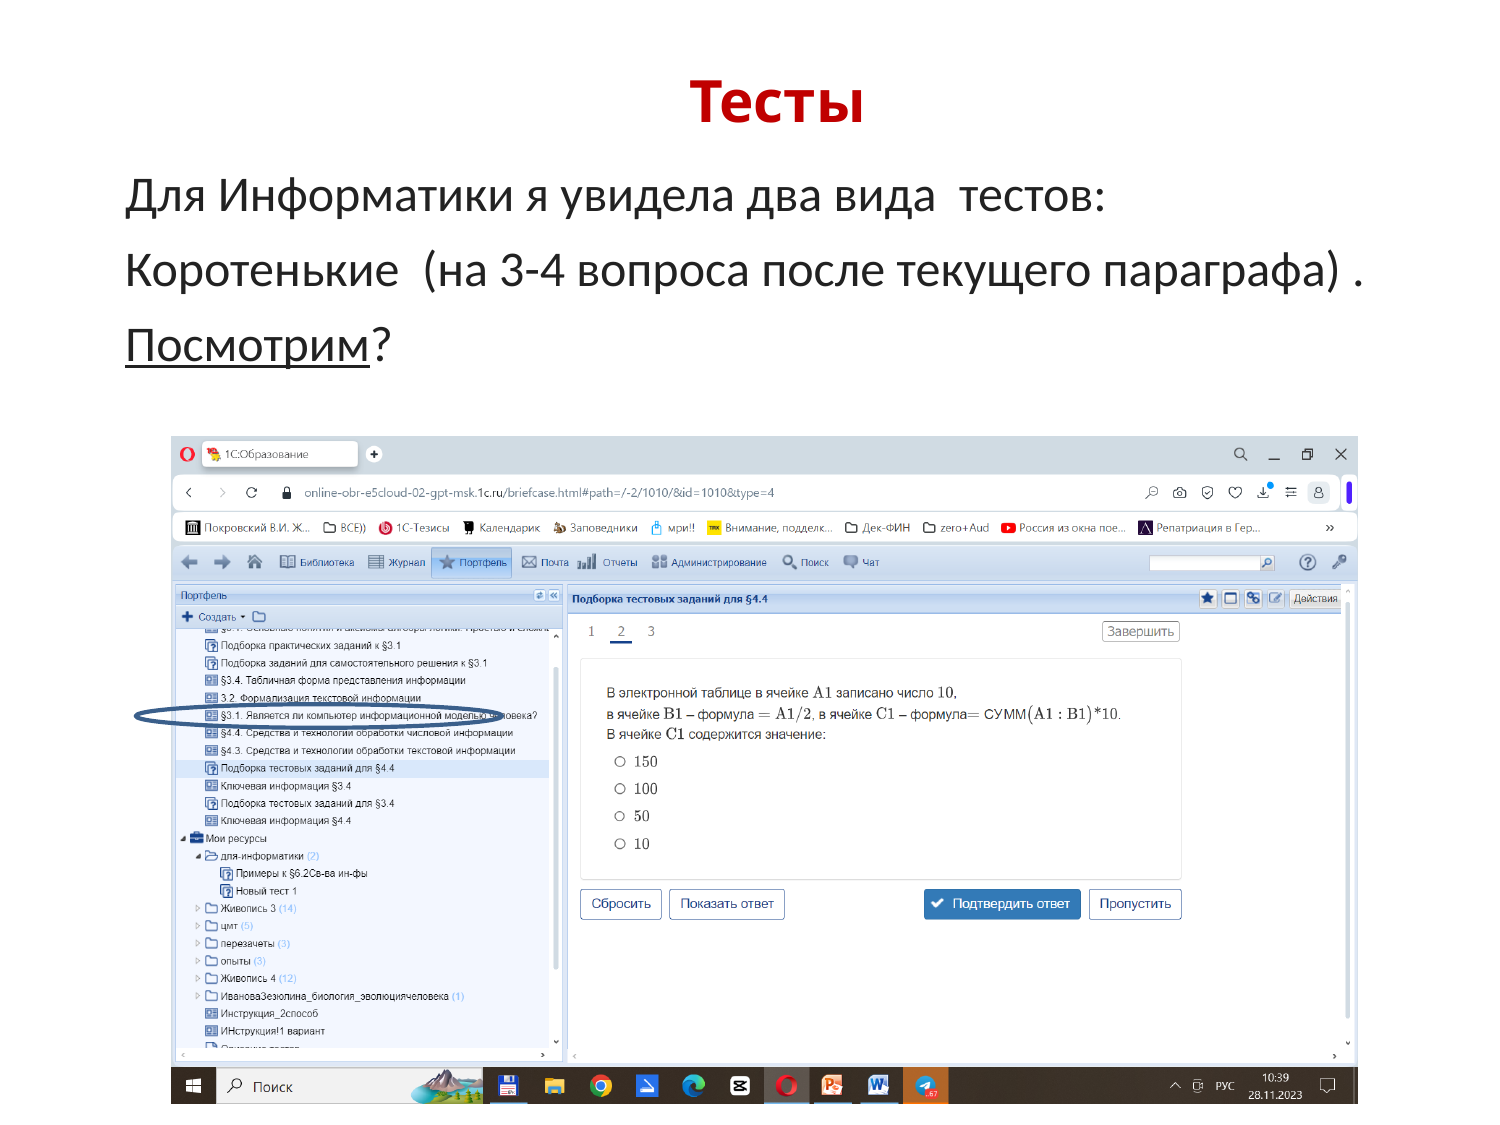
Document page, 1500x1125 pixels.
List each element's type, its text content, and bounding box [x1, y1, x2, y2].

text_box [133, 707, 165, 725]
text_box Для Информатики я увидела два вида тестов: Коротенькие (на 3-4 вопроса после текущего параграфа) . Посмотрим? [110, 160, 1500, 748]
picture [170, 435, 1358, 1104]
text_box Тесты [158, 64, 1397, 160]
